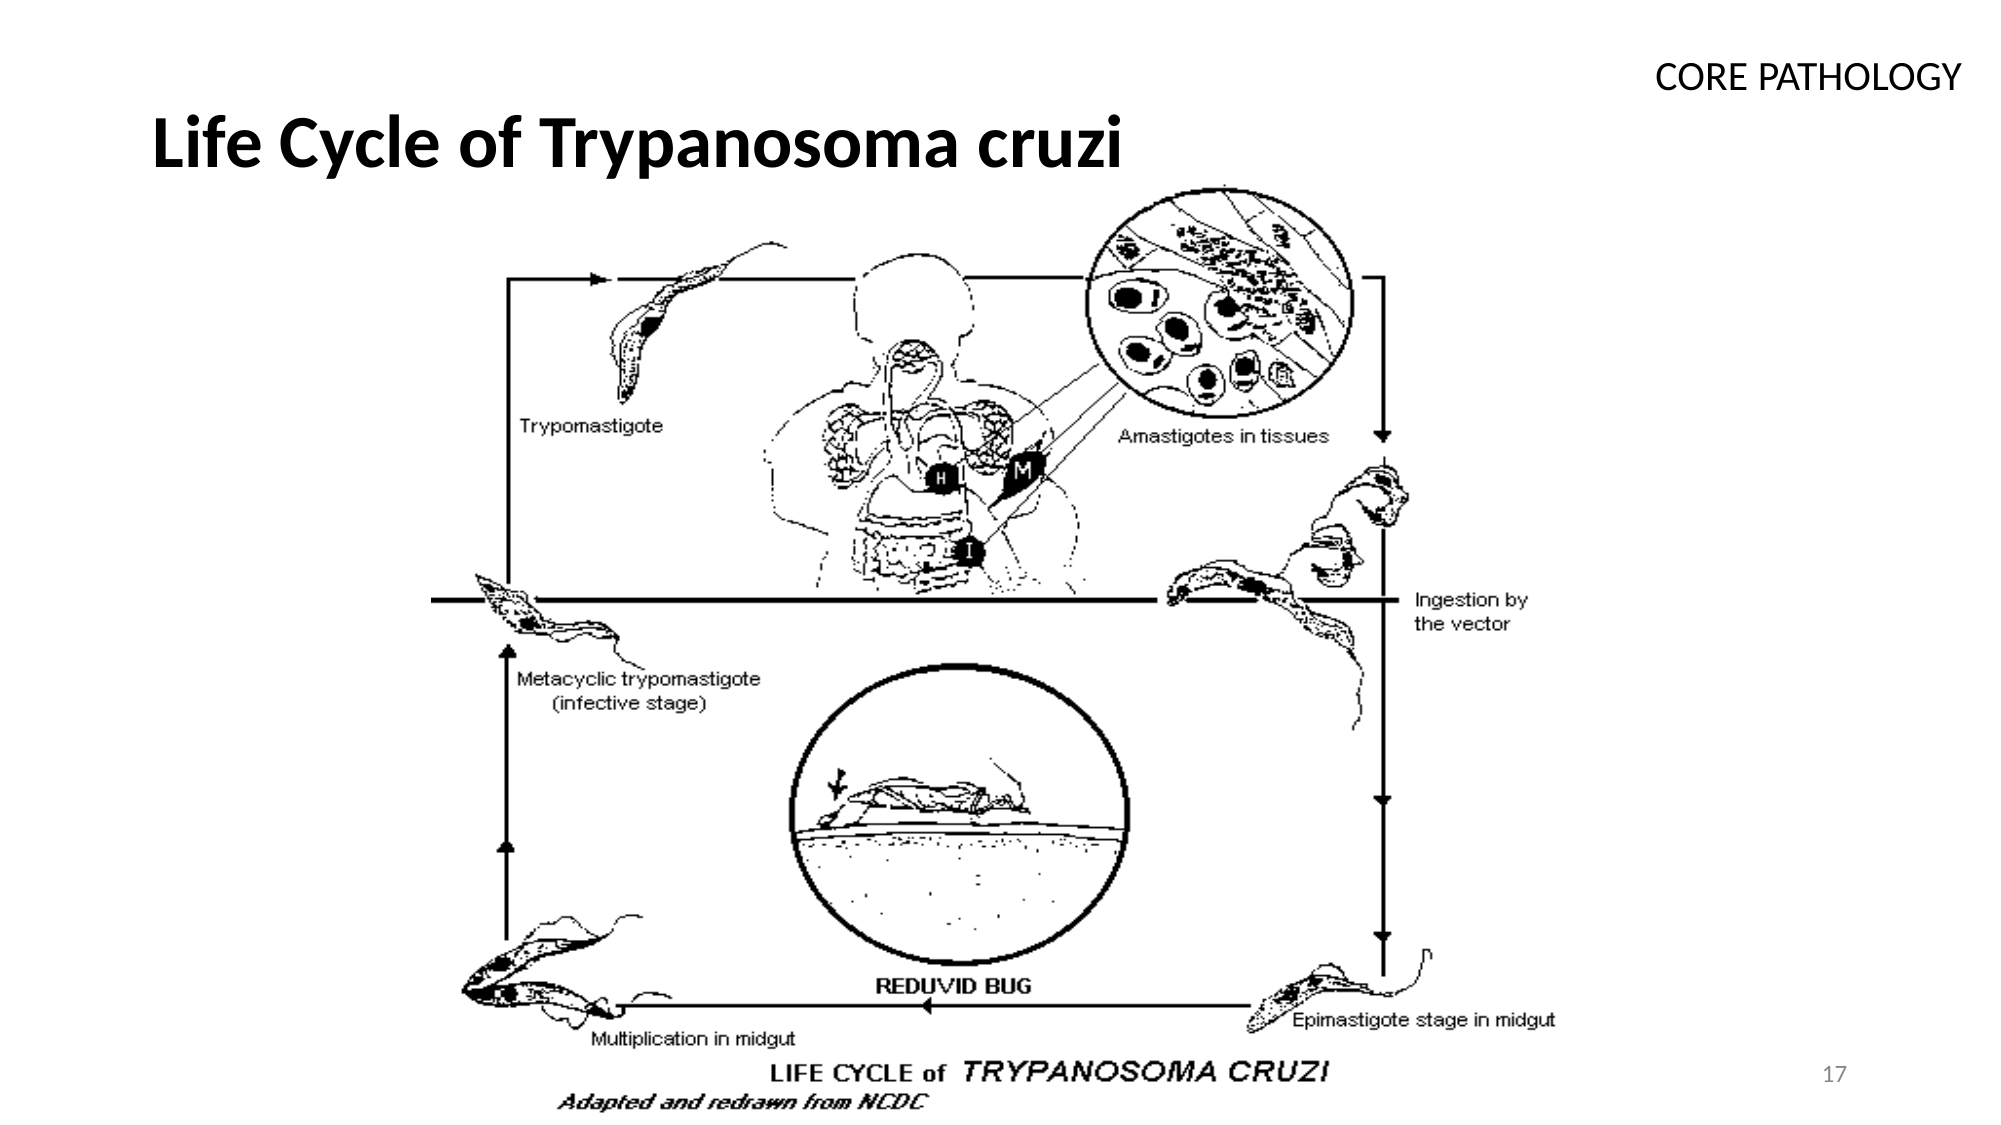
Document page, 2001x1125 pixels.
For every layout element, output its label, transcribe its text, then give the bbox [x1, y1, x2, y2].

title Life Cycle of Trypanosoma cruzi [137, 34, 1863, 253]
picture [431, 178, 1569, 1118]
slide_number ‹#› [1574, 1042, 1863, 1103]
text_box CORE PATHOLOGY [1325, 46, 1962, 99]
